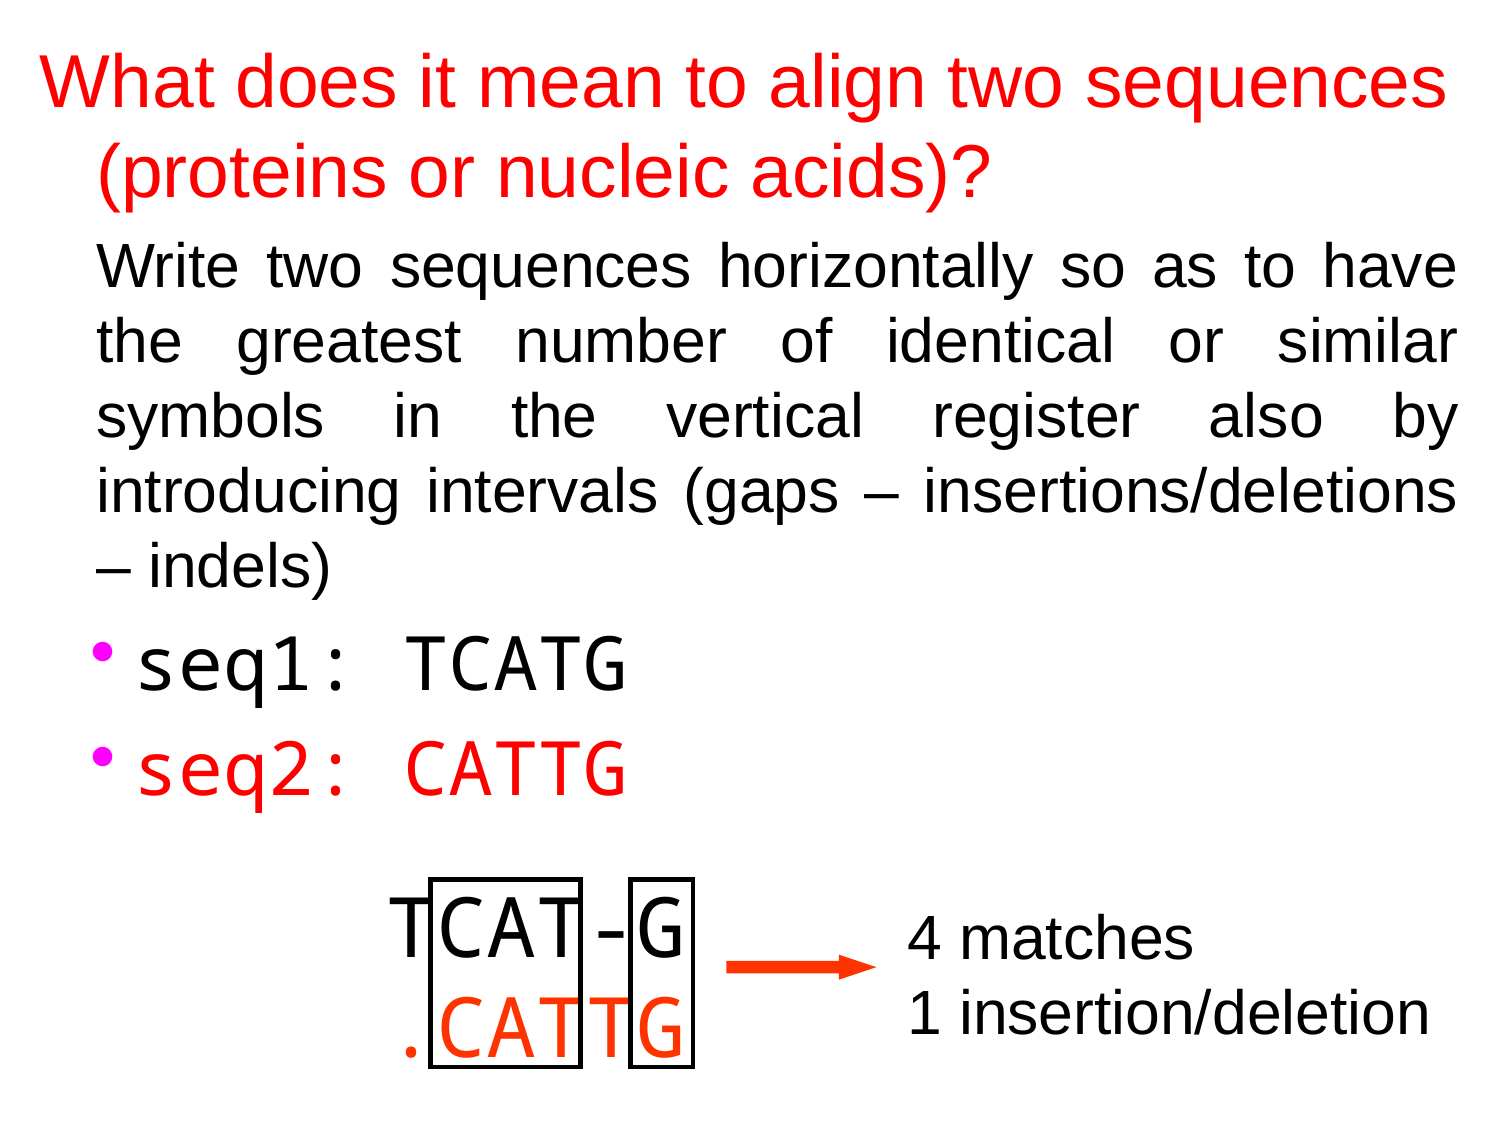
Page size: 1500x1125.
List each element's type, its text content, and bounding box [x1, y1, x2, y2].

list What does it mean to align two sequences (proteins or nucleic acids)? Write two sequences horizontally so as to have the greatest number of identical or similar symbols in the vertical register also by introducing intervals (gaps – insertions/deletions – indels) seq1: TCATG seq2: CATTG [24, 25, 1475, 835]
text_box [630, 879, 693, 1068]
text_box TCAT-G .CATTG [372, 867, 702, 1082]
text_box [430, 879, 581, 1068]
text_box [726, 889, 1450, 1057]
text_box [397, 692, 1238, 768]
